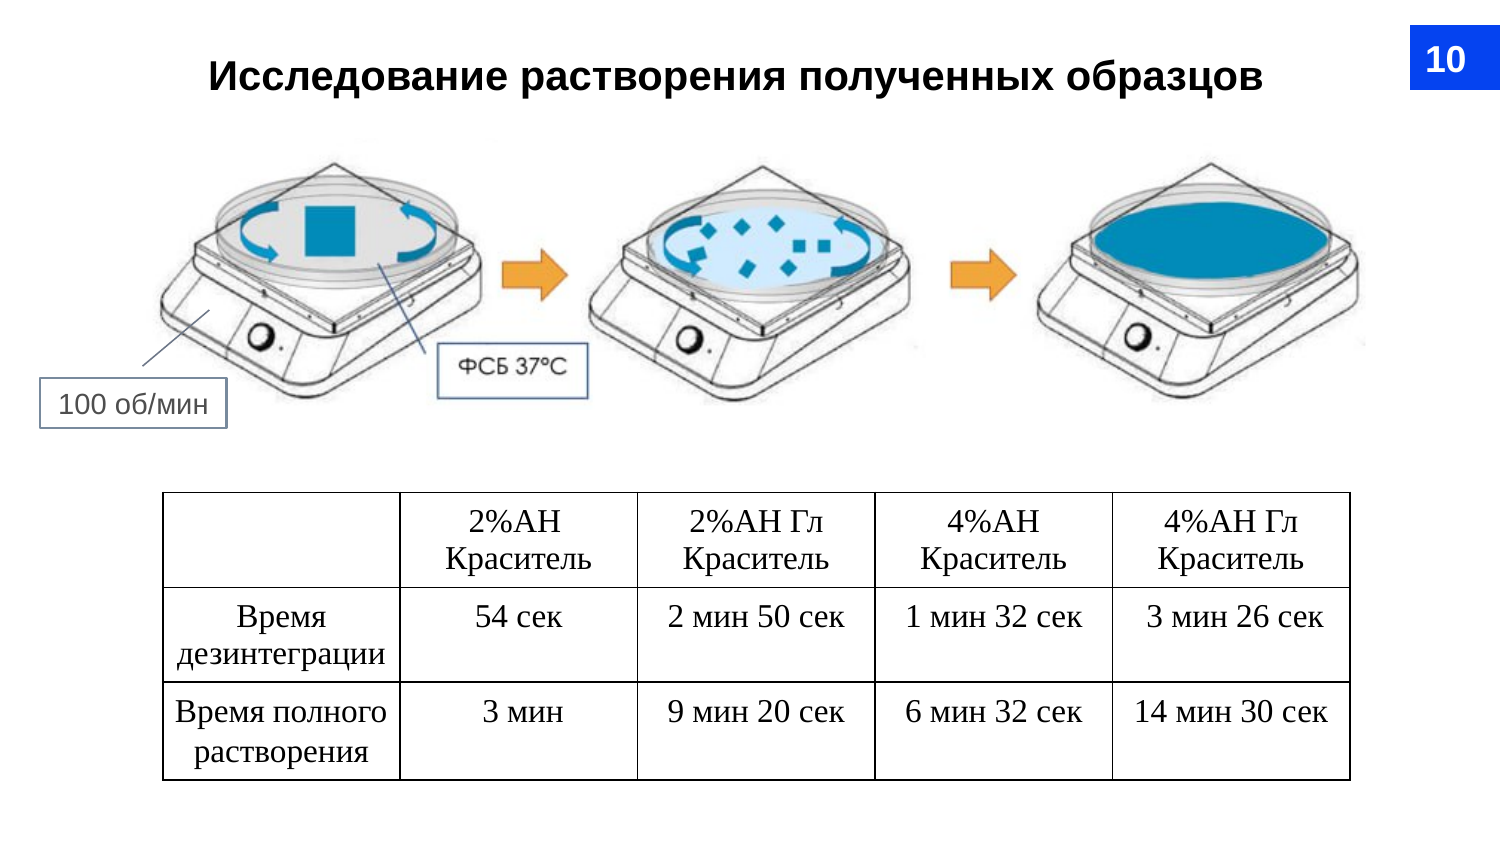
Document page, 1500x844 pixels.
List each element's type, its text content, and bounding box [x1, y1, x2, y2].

text_box 100 об/мин [40, 378, 227, 428]
table_cell Время полного растворения [164, 683, 399, 779]
table_cell 3 мин [401, 683, 637, 779]
table_cell 1 мин 32 сек [876, 588, 1112, 681]
table_cell 2 мин 50 сек [638, 588, 874, 681]
table_header 2%АН Краситель [401, 493, 637, 587]
slide_number 10 [1410, 25, 1500, 90]
table_cell Время дезинтеграции [164, 588, 399, 681]
table_header 4%АН Краситель [876, 493, 1112, 587]
picture [133, 138, 1380, 410]
table_cell 6 мин 32 сек [876, 683, 1112, 779]
text_box Исследование растворения полученных образцов [104, 33, 1380, 114]
table_cell 14 мин 30 сек [1113, 683, 1349, 779]
table_header 4%АН Гл Краситель [1113, 493, 1349, 587]
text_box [142, 309, 210, 367]
table_header 2%АН Гл Краситель [638, 493, 874, 587]
table_cell 3 мин 26 сек [1113, 588, 1349, 681]
table_header [164, 493, 399, 587]
table_cell 54 сек [401, 588, 637, 681]
table_cell 9 мин 20 сек [638, 683, 874, 779]
